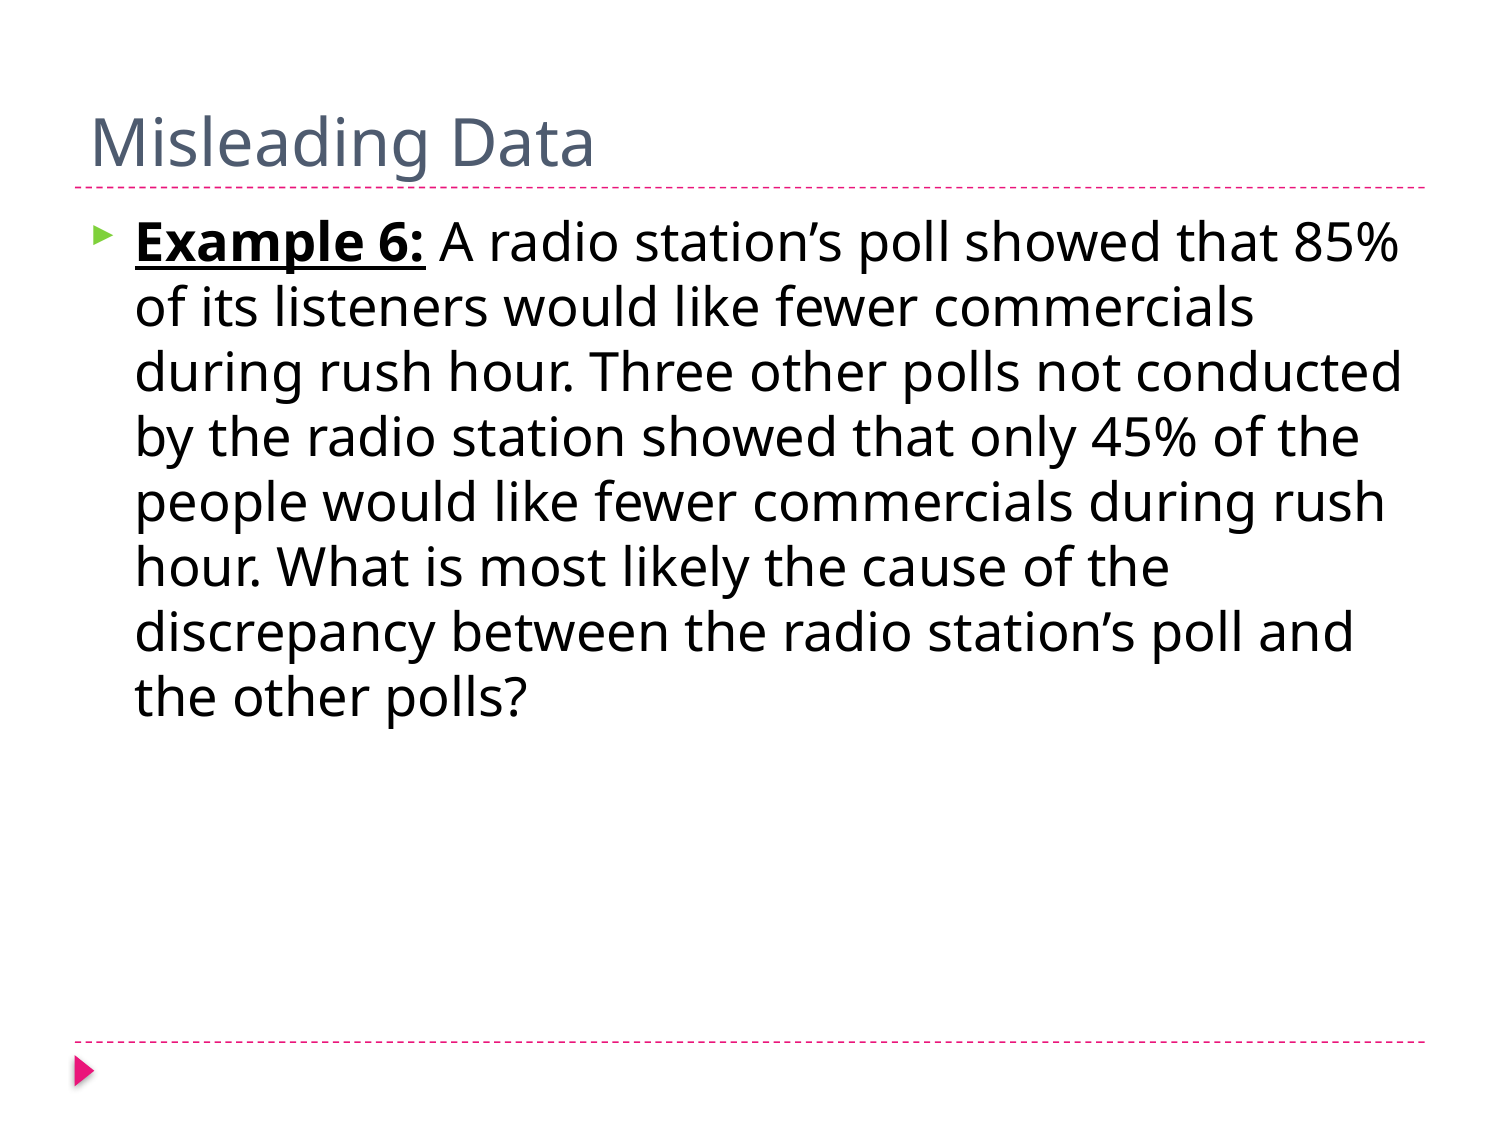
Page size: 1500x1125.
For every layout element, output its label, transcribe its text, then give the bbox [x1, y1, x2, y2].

title Misleading Data [75, 24, 1425, 188]
list Example 6: A radio station’s poll showed that 85% of its listeners would like fewer commercials during rush hour. Three other polls not conducted by the radio station showed that only 45% of the people would like fewer commercials during rush hour. What is most likely the cause of the discrepancy between the radio station’s poll and the other polls? [75, 200, 1425, 1010]
